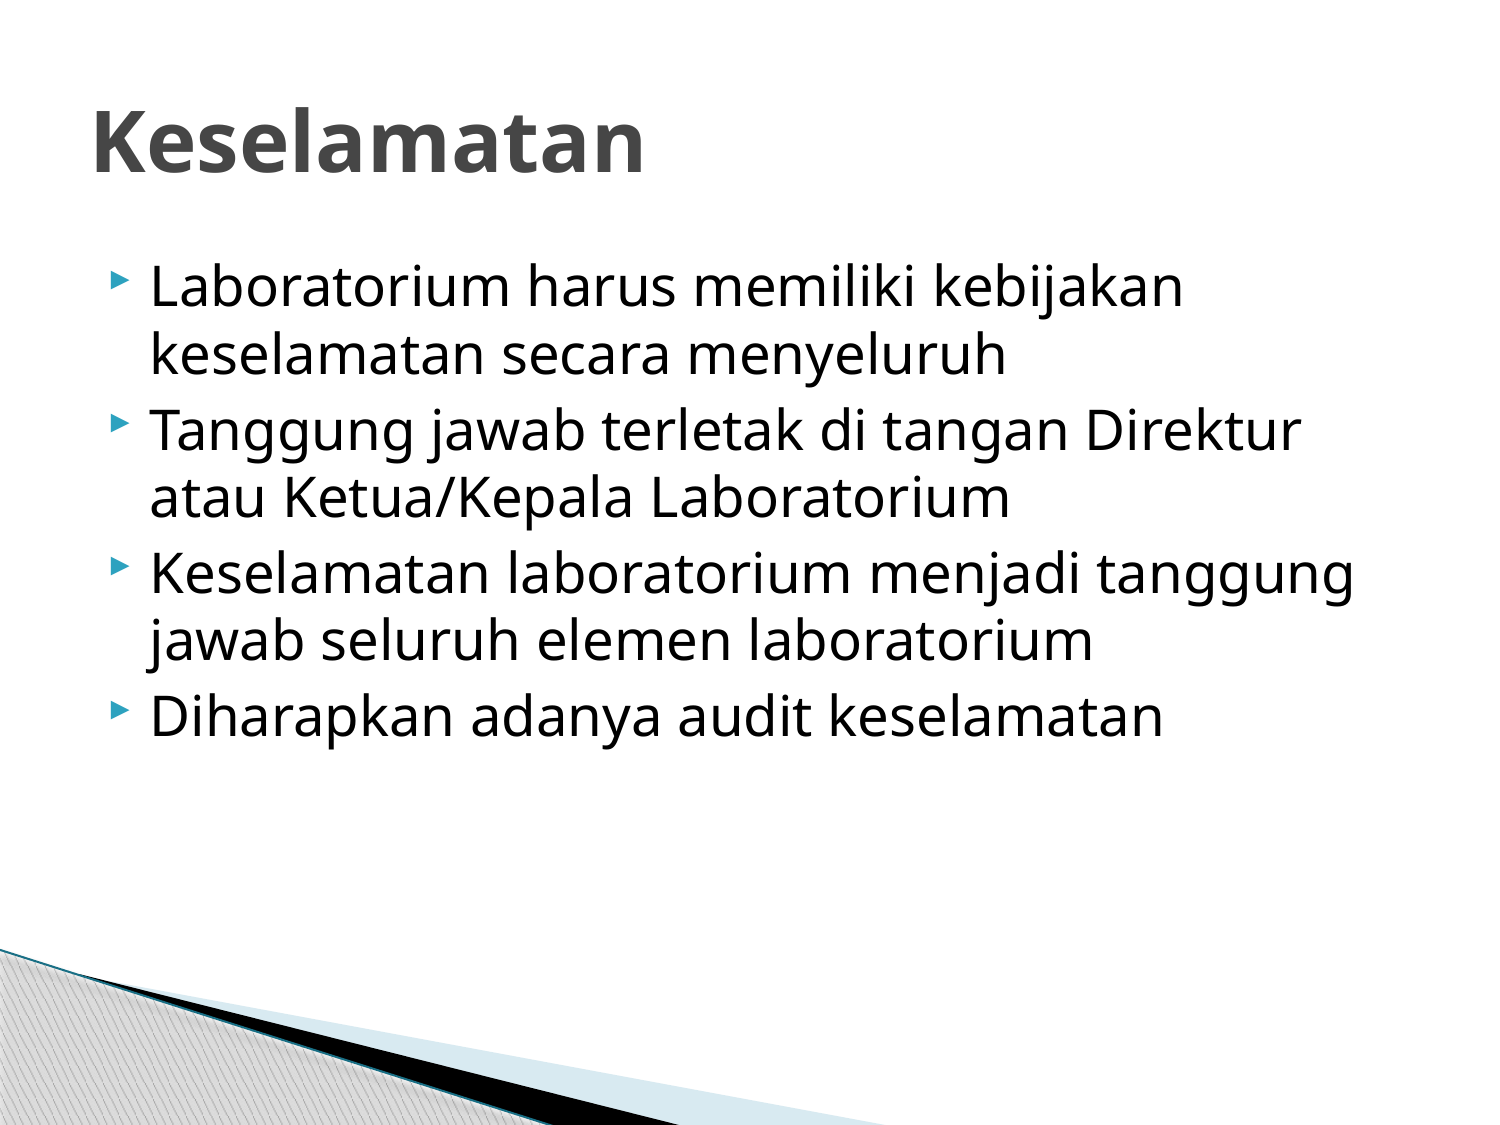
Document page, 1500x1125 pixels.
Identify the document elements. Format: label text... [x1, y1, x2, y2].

list Laboratorium harus memiliki kebijakan keselamatan secara menyeluruh Tanggung jawab terletak di tangan Direktur atau Ketua/Kepala Laboratorium Keselamatan laboratorium menjadi tanggung jawab seluruh elemen laboratorium Diharapkan adanya audit keselamatan [75, 243, 1425, 986]
title Keselamatan [75, 45, 1425, 233]
